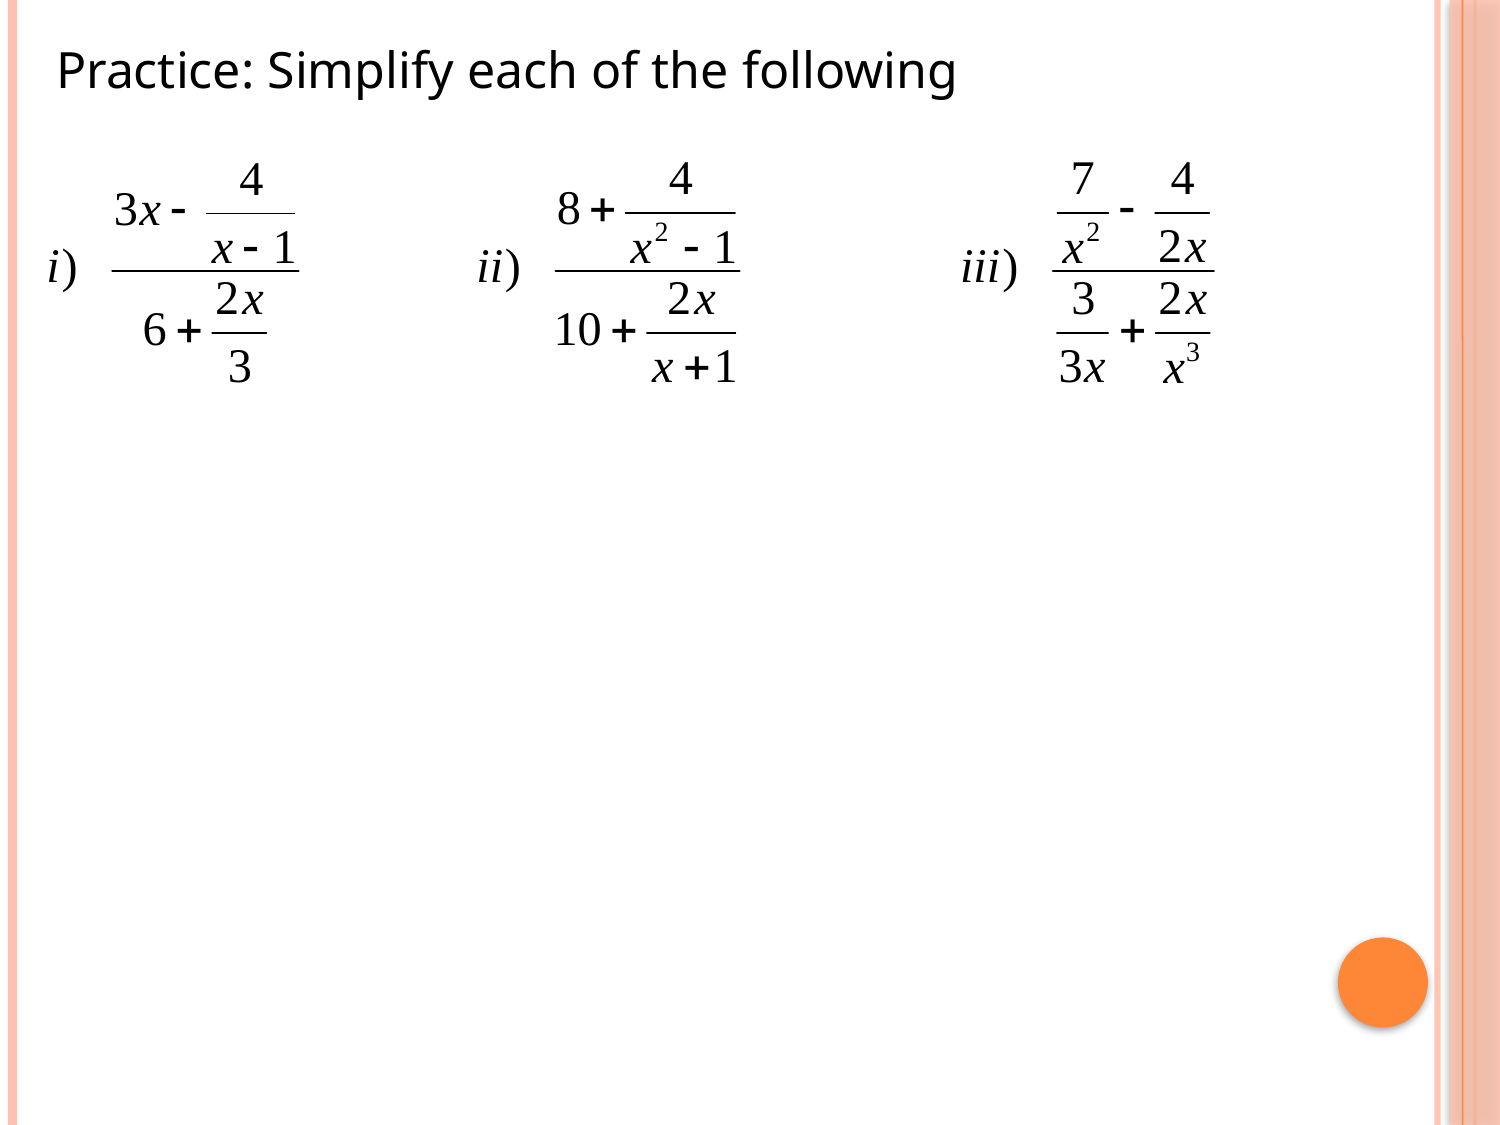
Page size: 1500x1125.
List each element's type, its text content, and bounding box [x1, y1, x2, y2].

list Practice: Simplify each of the following [41, 30, 1036, 107]
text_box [40, 148, 310, 395]
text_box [954, 148, 1223, 395]
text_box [470, 148, 751, 395]
